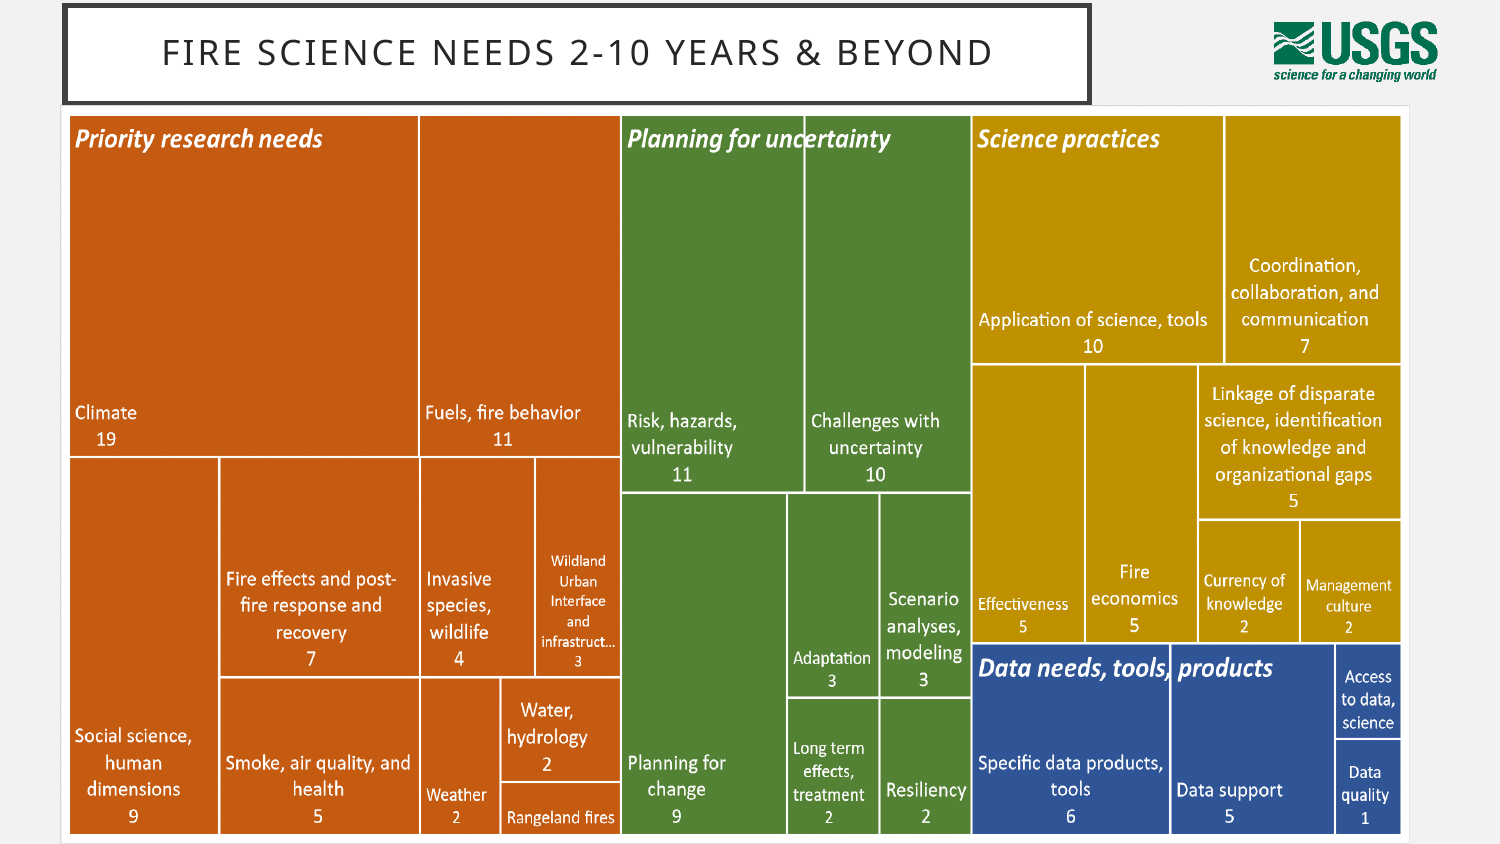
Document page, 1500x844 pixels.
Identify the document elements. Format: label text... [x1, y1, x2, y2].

title Fire Science Needs 2-10 years & Beyond [62, 3, 1092, 105]
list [60, 105, 1410, 844]
picture [1267, 0, 1442, 104]
